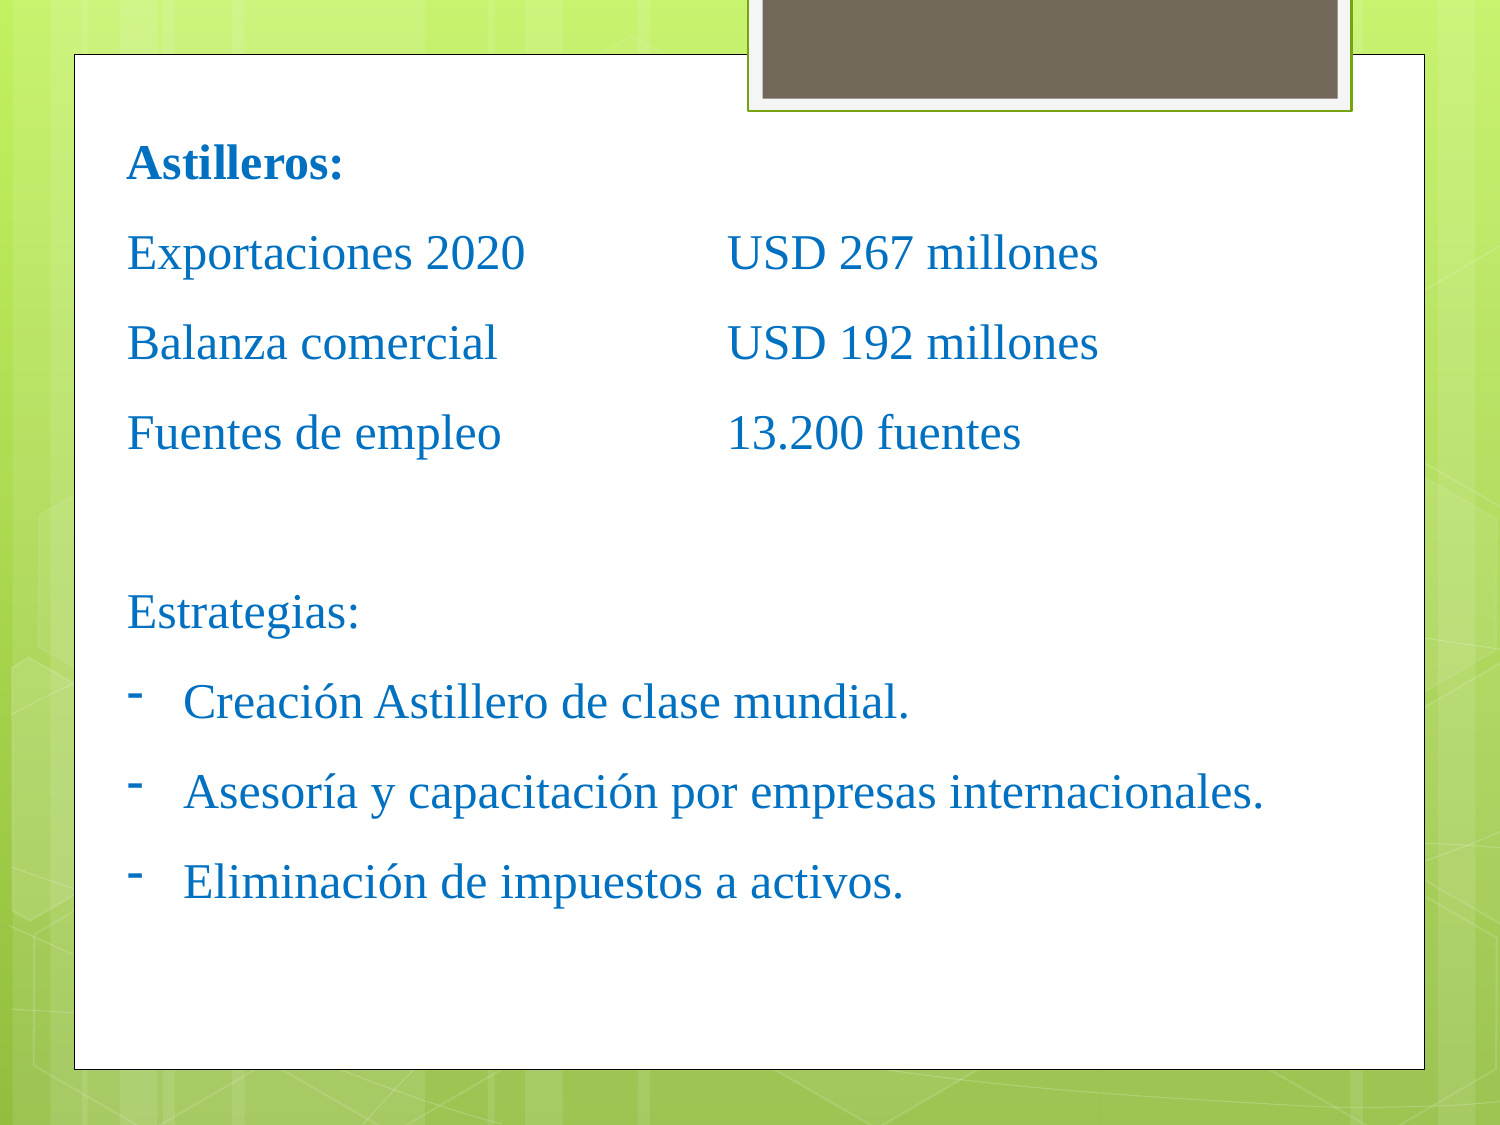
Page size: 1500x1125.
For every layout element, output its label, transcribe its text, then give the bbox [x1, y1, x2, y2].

text_box Astilleros: Exportaciones 2020 USD 267 millones Balanza comercial USD 192 millones Fuentes de empleo 13.200 fuentes Estrategias: Creación Astillero de clase mundial. Asesoría y capacitación por empresas internacionales. Eliminación de impuestos a activos. [112, 113, 1388, 916]
